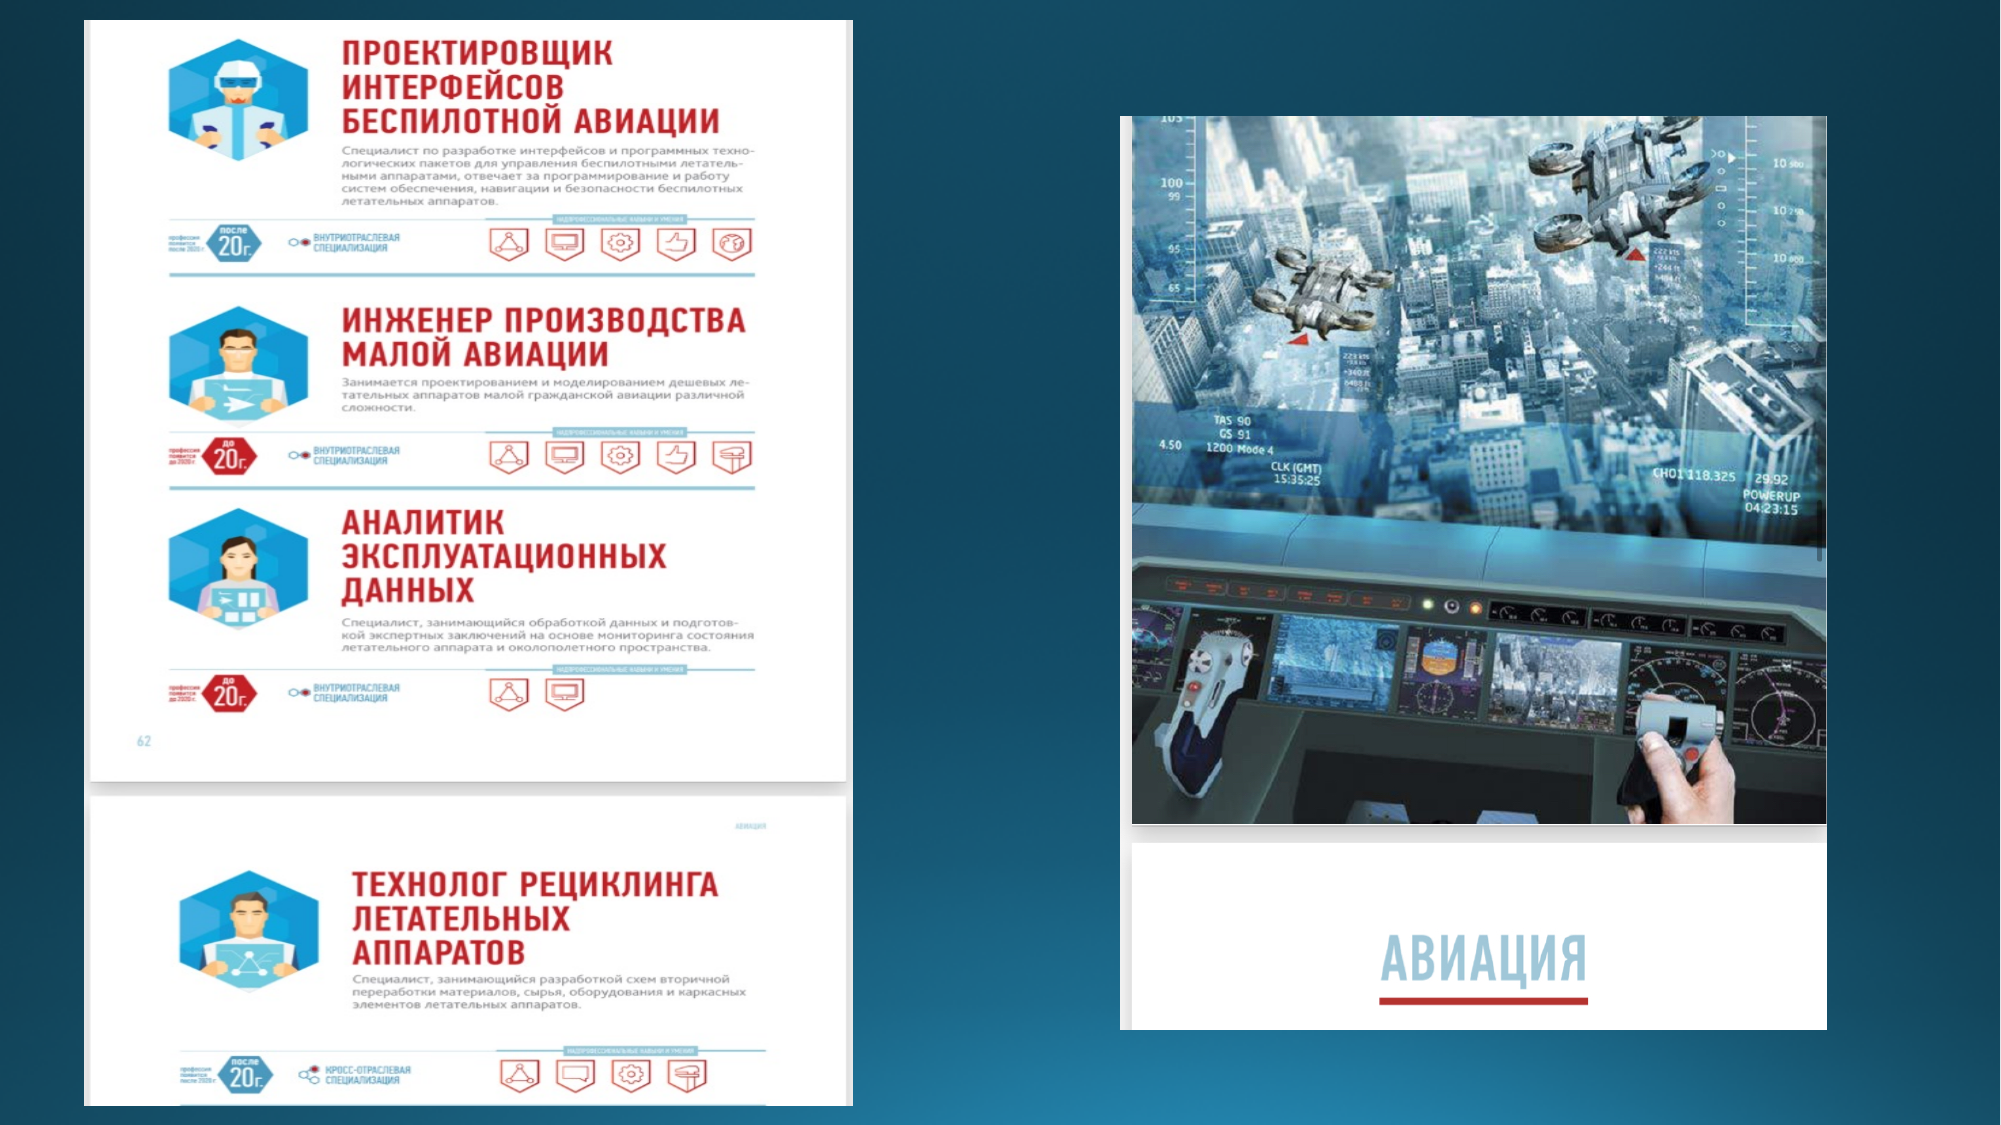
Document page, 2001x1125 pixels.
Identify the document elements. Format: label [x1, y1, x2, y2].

list [84, 20, 853, 1106]
picture [0, 0, 2001, 1125]
